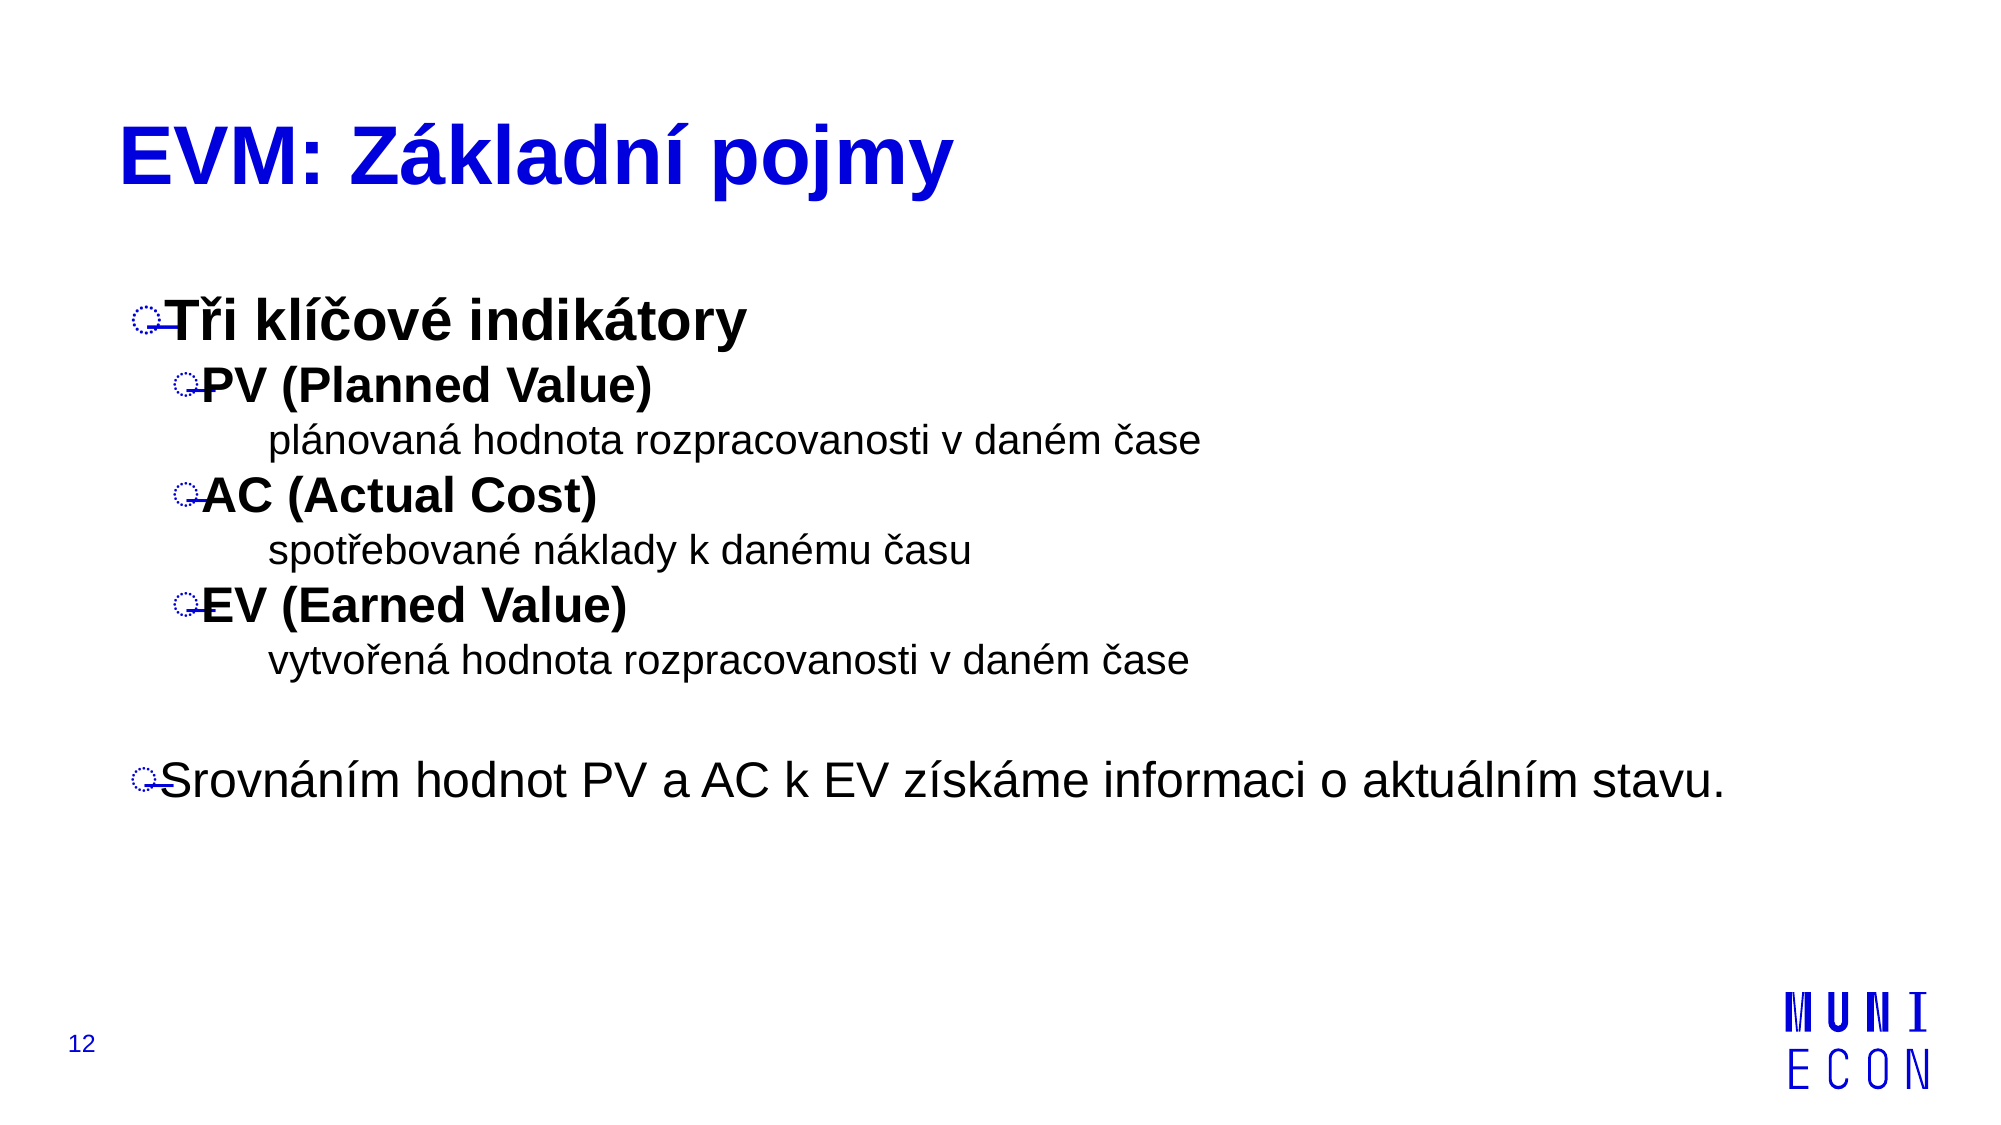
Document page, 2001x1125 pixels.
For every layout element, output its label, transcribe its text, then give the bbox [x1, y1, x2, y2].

list Tři klíčové indikátory PV (Planned Value) plánovaná hodnota rozpracovanosti v daném čase AC (Actual Cost) spotřebované náklady k danému času EV (Earned Value) vytvořená hodnota rozpracovanosti v daném čase Srovnáním hodnot PV a AC k EV získáme informaci o aktuálním stavu. [118, 277, 1883, 957]
title EVM: Základní pojmy [118, 118, 1883, 193]
slide_number 12 [67, 1021, 110, 1063]
